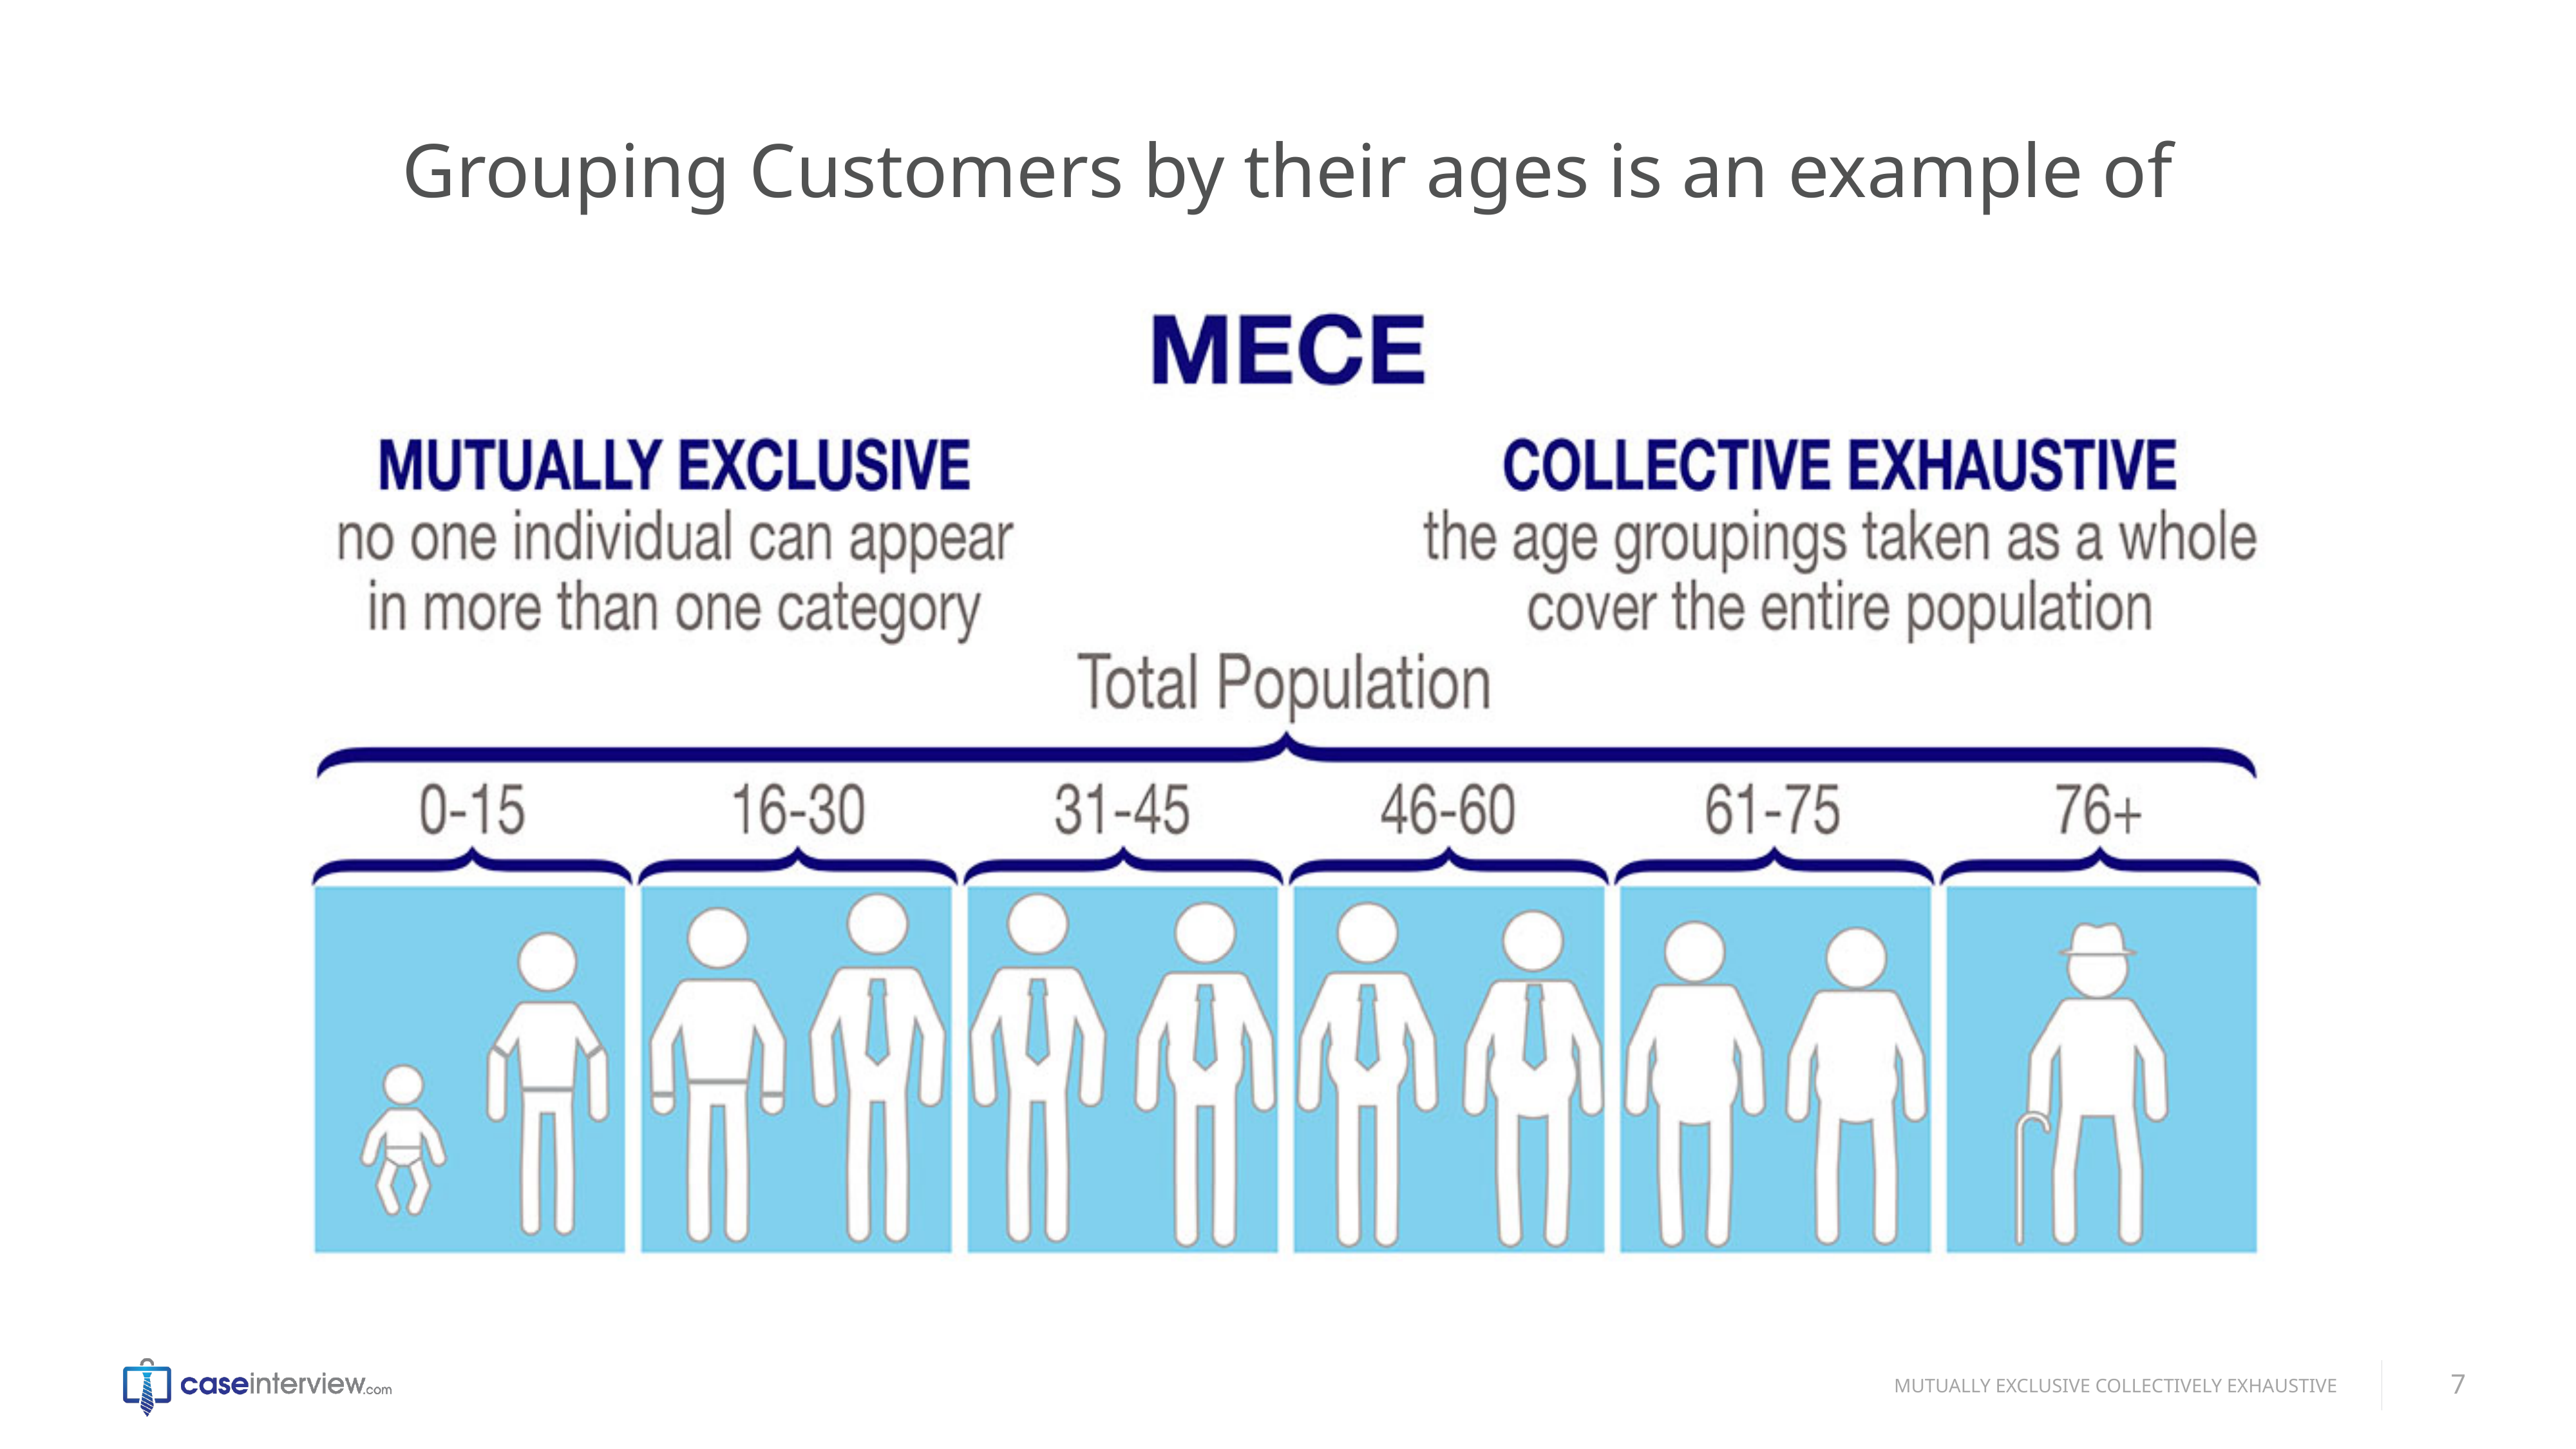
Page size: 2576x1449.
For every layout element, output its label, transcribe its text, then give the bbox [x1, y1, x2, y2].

slide_number 7 [2444, 1361, 2473, 1405]
title Grouping Customers by their ages is an example of [214, 117, 2362, 360]
picture [301, 308, 2275, 1273]
picture [122, 1357, 419, 1418]
